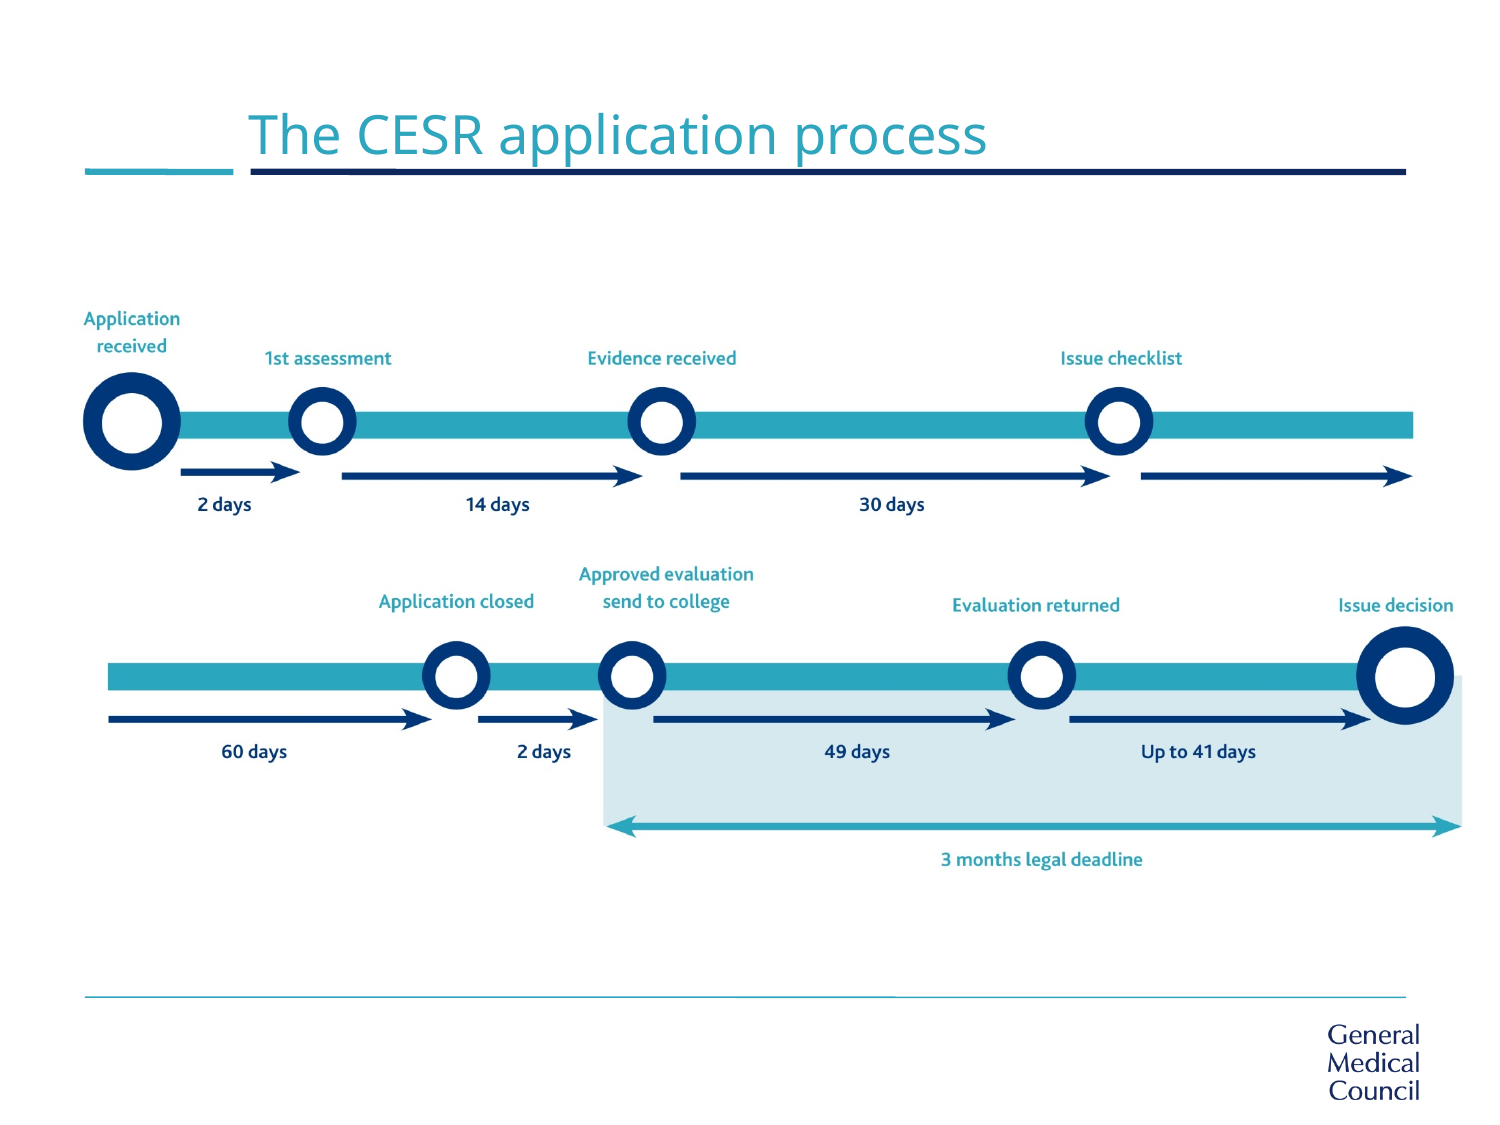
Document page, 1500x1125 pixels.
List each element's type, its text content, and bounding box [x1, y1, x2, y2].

picture [1328, 1023, 1419, 1100]
title The CESR application process [233, 78, 1408, 188]
picture [52, 302, 1471, 874]
